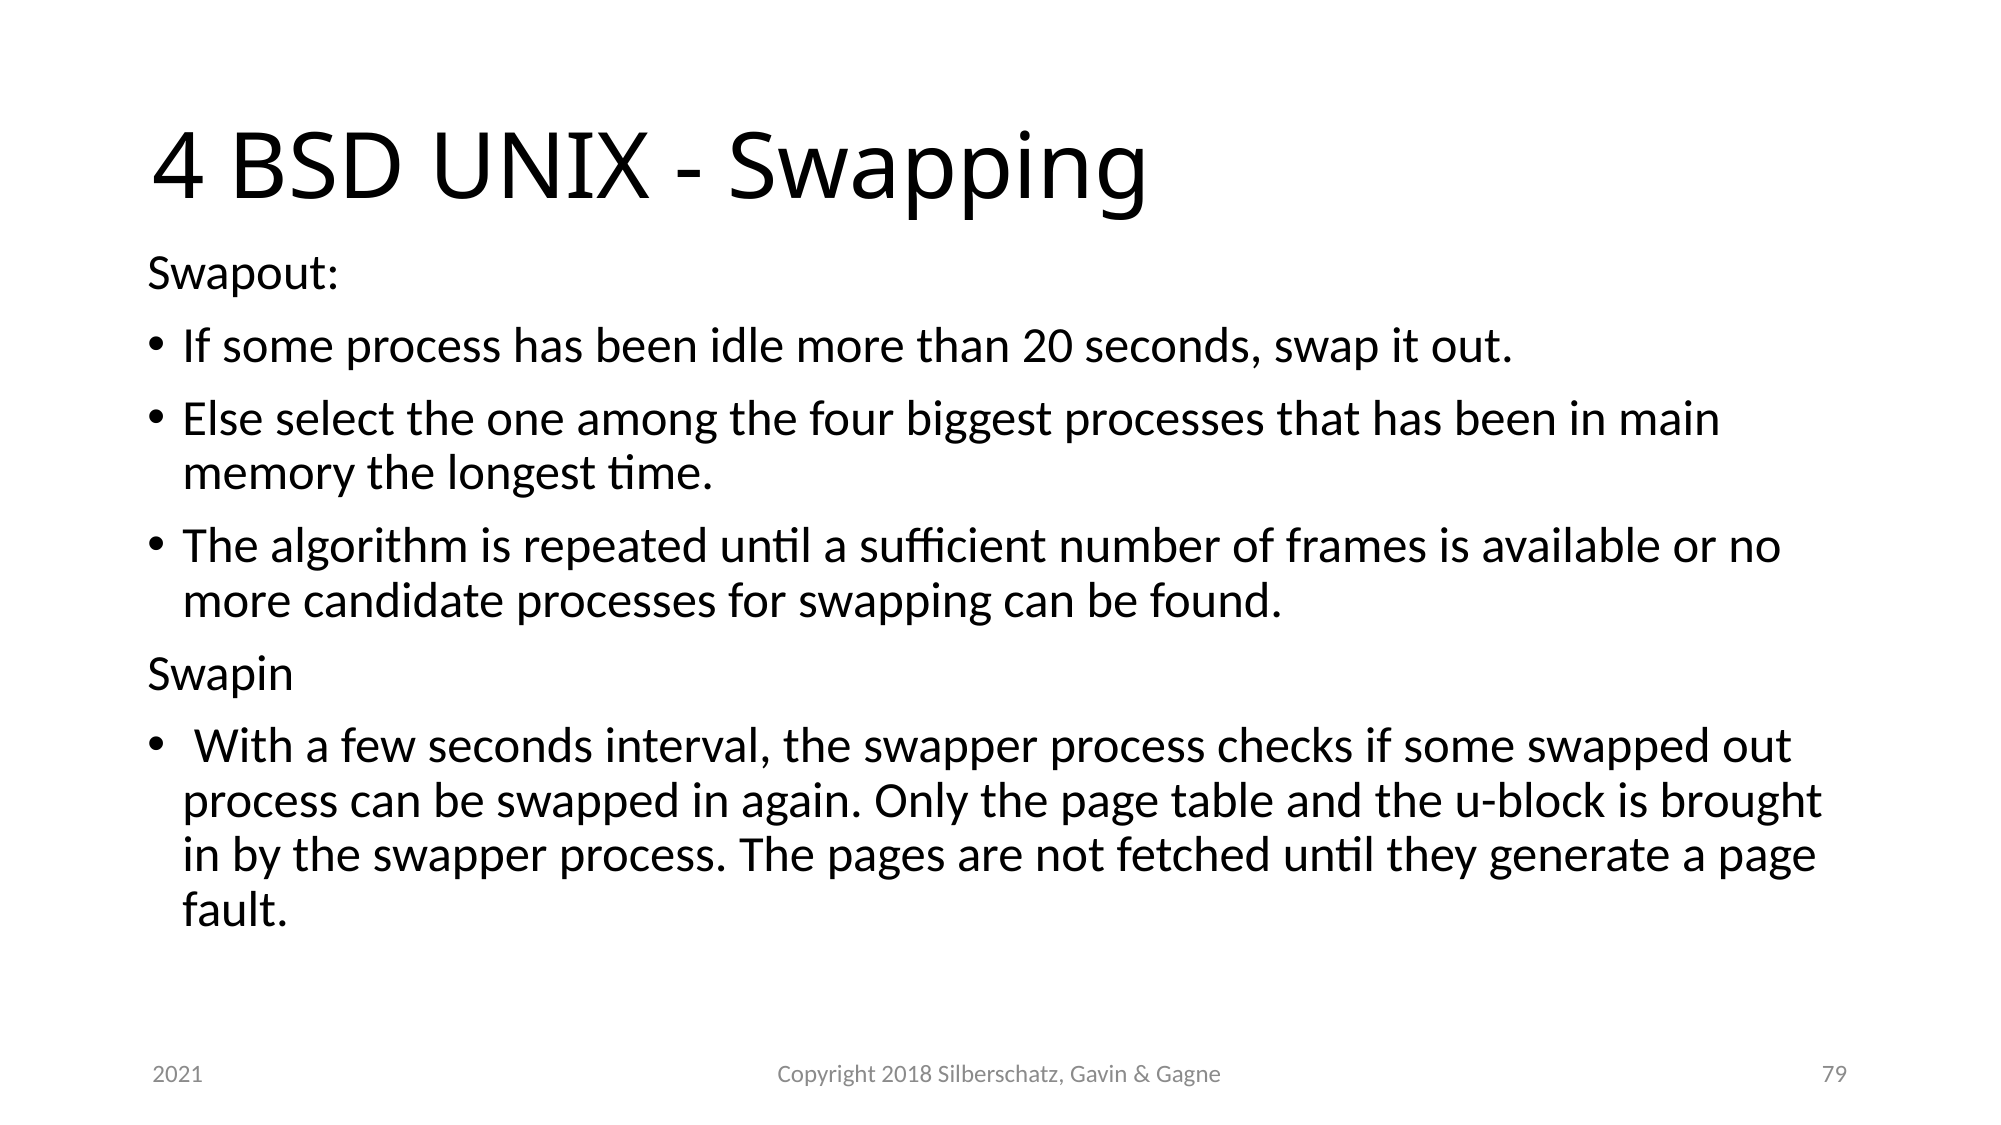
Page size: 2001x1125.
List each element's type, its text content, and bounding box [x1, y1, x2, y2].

footer Copyright 2018 Silberschatz, Gavin & Gagne [662, 1042, 1338, 1103]
slide_number 2021 [137, 1042, 588, 1103]
title 4 BSD UNIX - Swapping [137, 59, 1863, 278]
slide_number 79 [1412, 1042, 1863, 1103]
list Swapout: If some process has been idle more than 20 seconds, swap it out. Else select the one among the four biggest processes that has been in main memory the longest time. The algorithm is repeated until a sufficient number of frames is available or no more candidate processes for swapping can be found. Swapin With a few seconds interval, the swapper process checks if some swapped out process can be swapped in again. Only the page table and the u-block is brought in by the swapper process. The pages are not fetched until they generate a page fault. [132, 238, 1858, 953]
